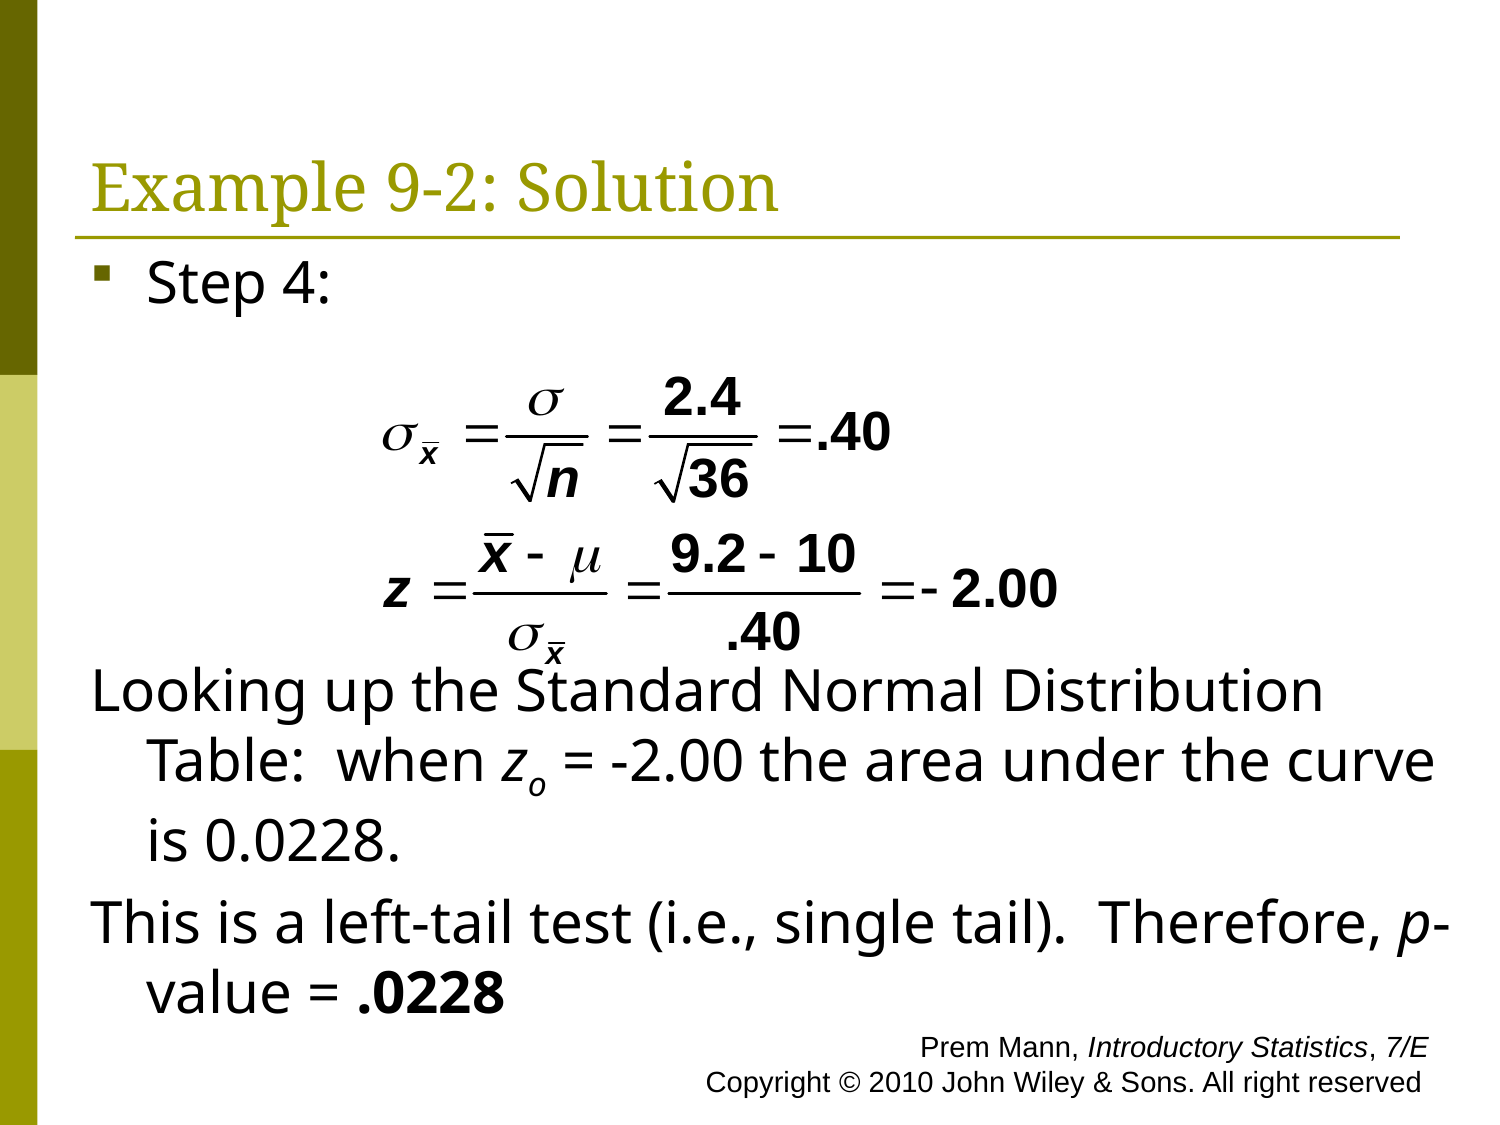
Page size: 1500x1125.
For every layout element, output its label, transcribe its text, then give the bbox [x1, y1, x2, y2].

text_box Prem Mann, Introductory Statistics, 7/E Copyright © 2010 John Wiley & Sons. All right reserved [690, 1021, 1447, 1106]
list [374, 362, 1070, 676]
title Example 9-2: Solution [75, 45, 1425, 233]
list Step 4: Looking up the Standard Normal Distribution Table: when zo = -2.00 the area under the curve is 0.0228. This is a left-tail test (i.e., single tail). Therefore, p-value = .0228 [75, 237, 1475, 1025]
